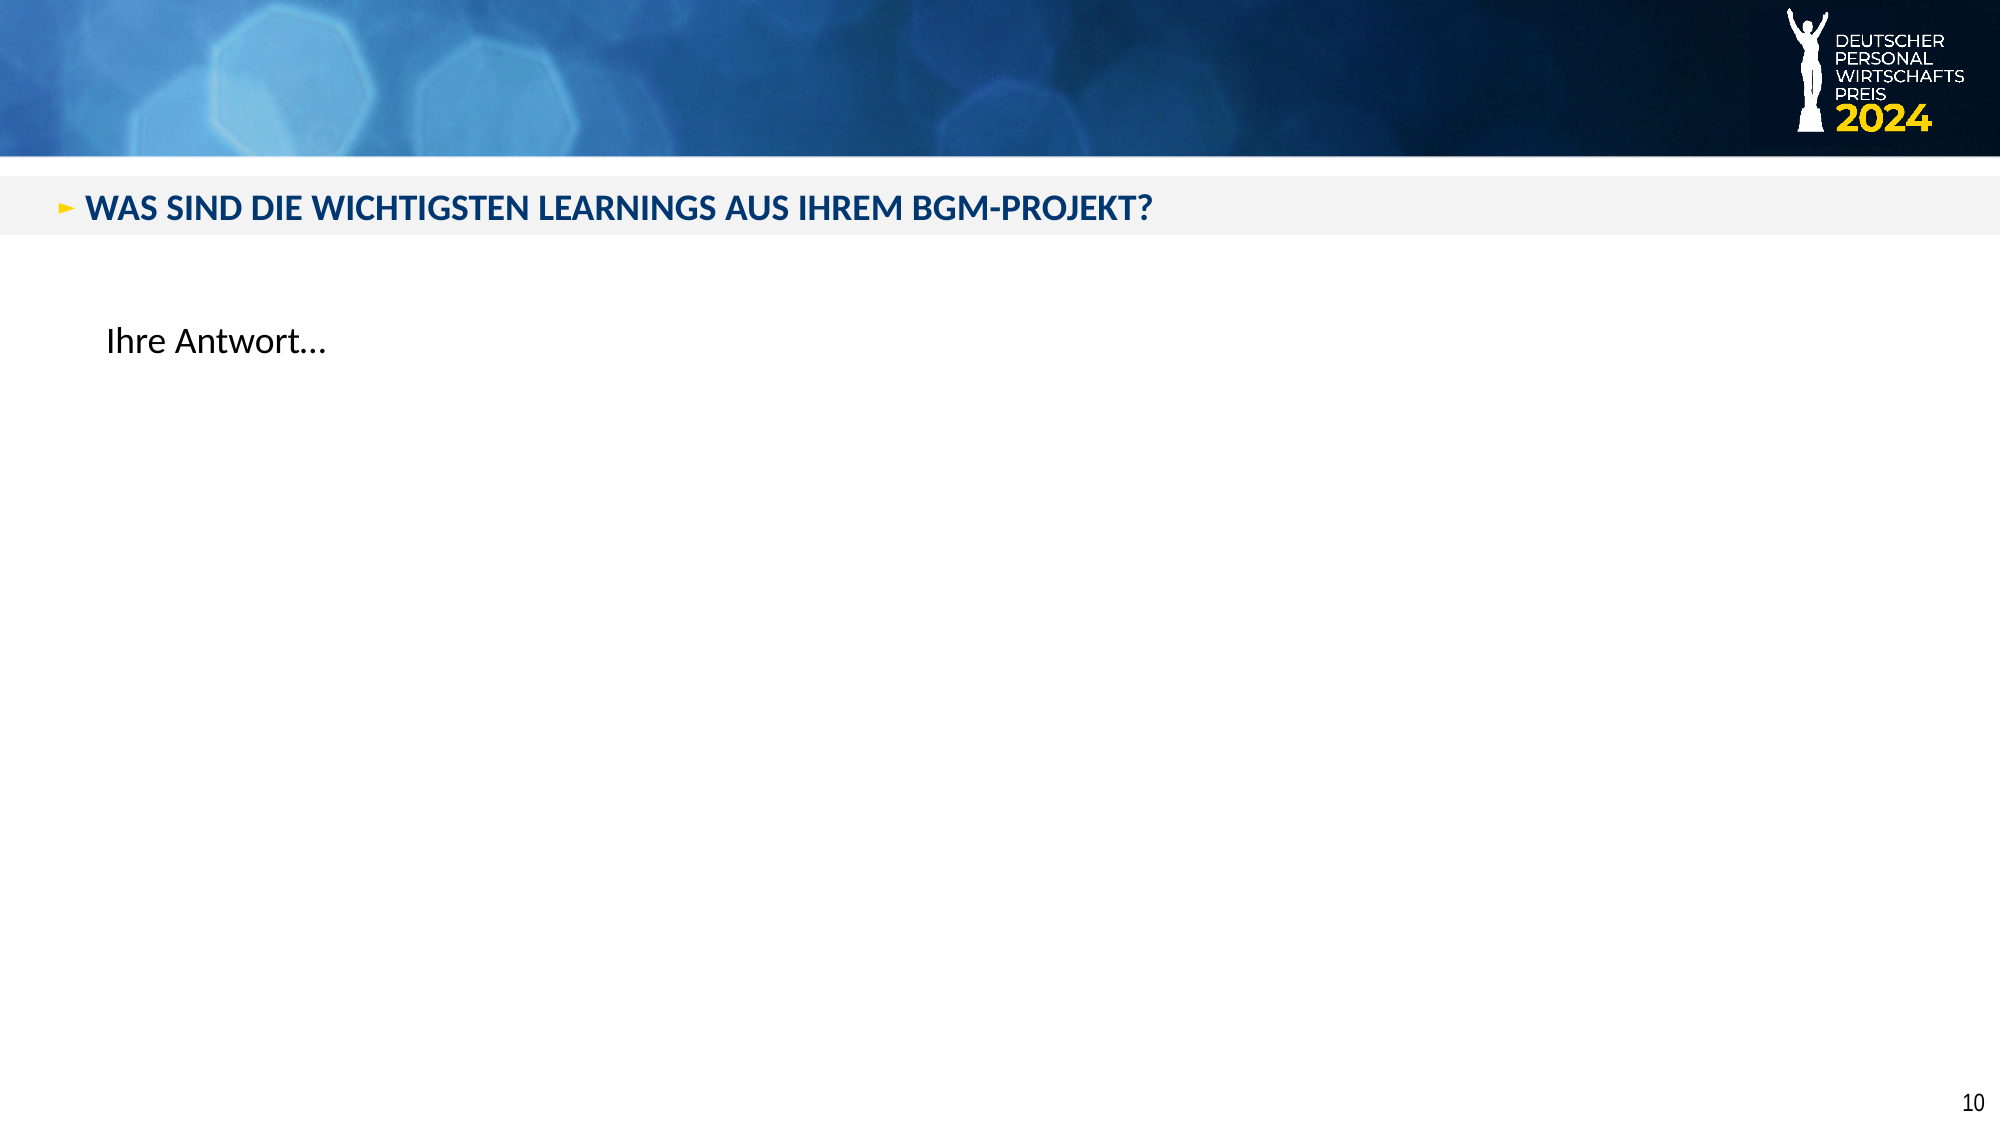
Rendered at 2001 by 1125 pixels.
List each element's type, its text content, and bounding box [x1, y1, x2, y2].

text_box Ihre Antwort… [91, 308, 1746, 369]
picture [0, 0, 2000, 165]
